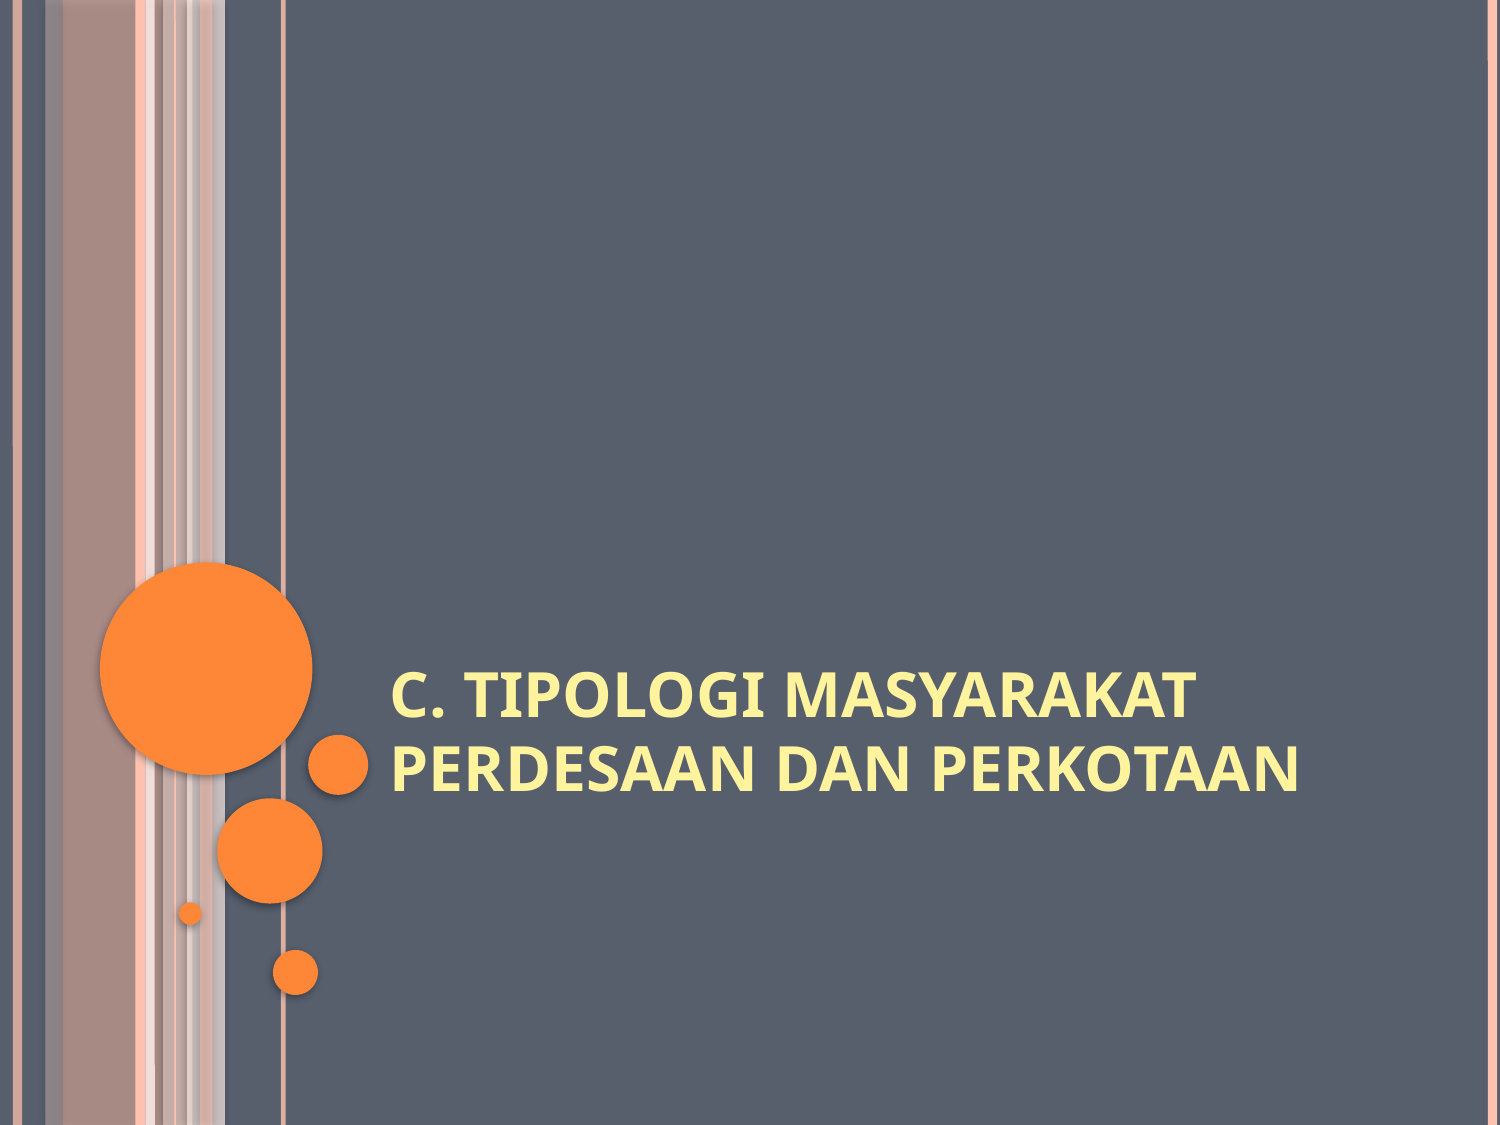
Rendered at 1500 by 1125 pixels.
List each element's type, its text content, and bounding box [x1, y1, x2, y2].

title C. Tipologi Masyarakat perdesaan dan perkotaan [375, 474, 1388, 812]
